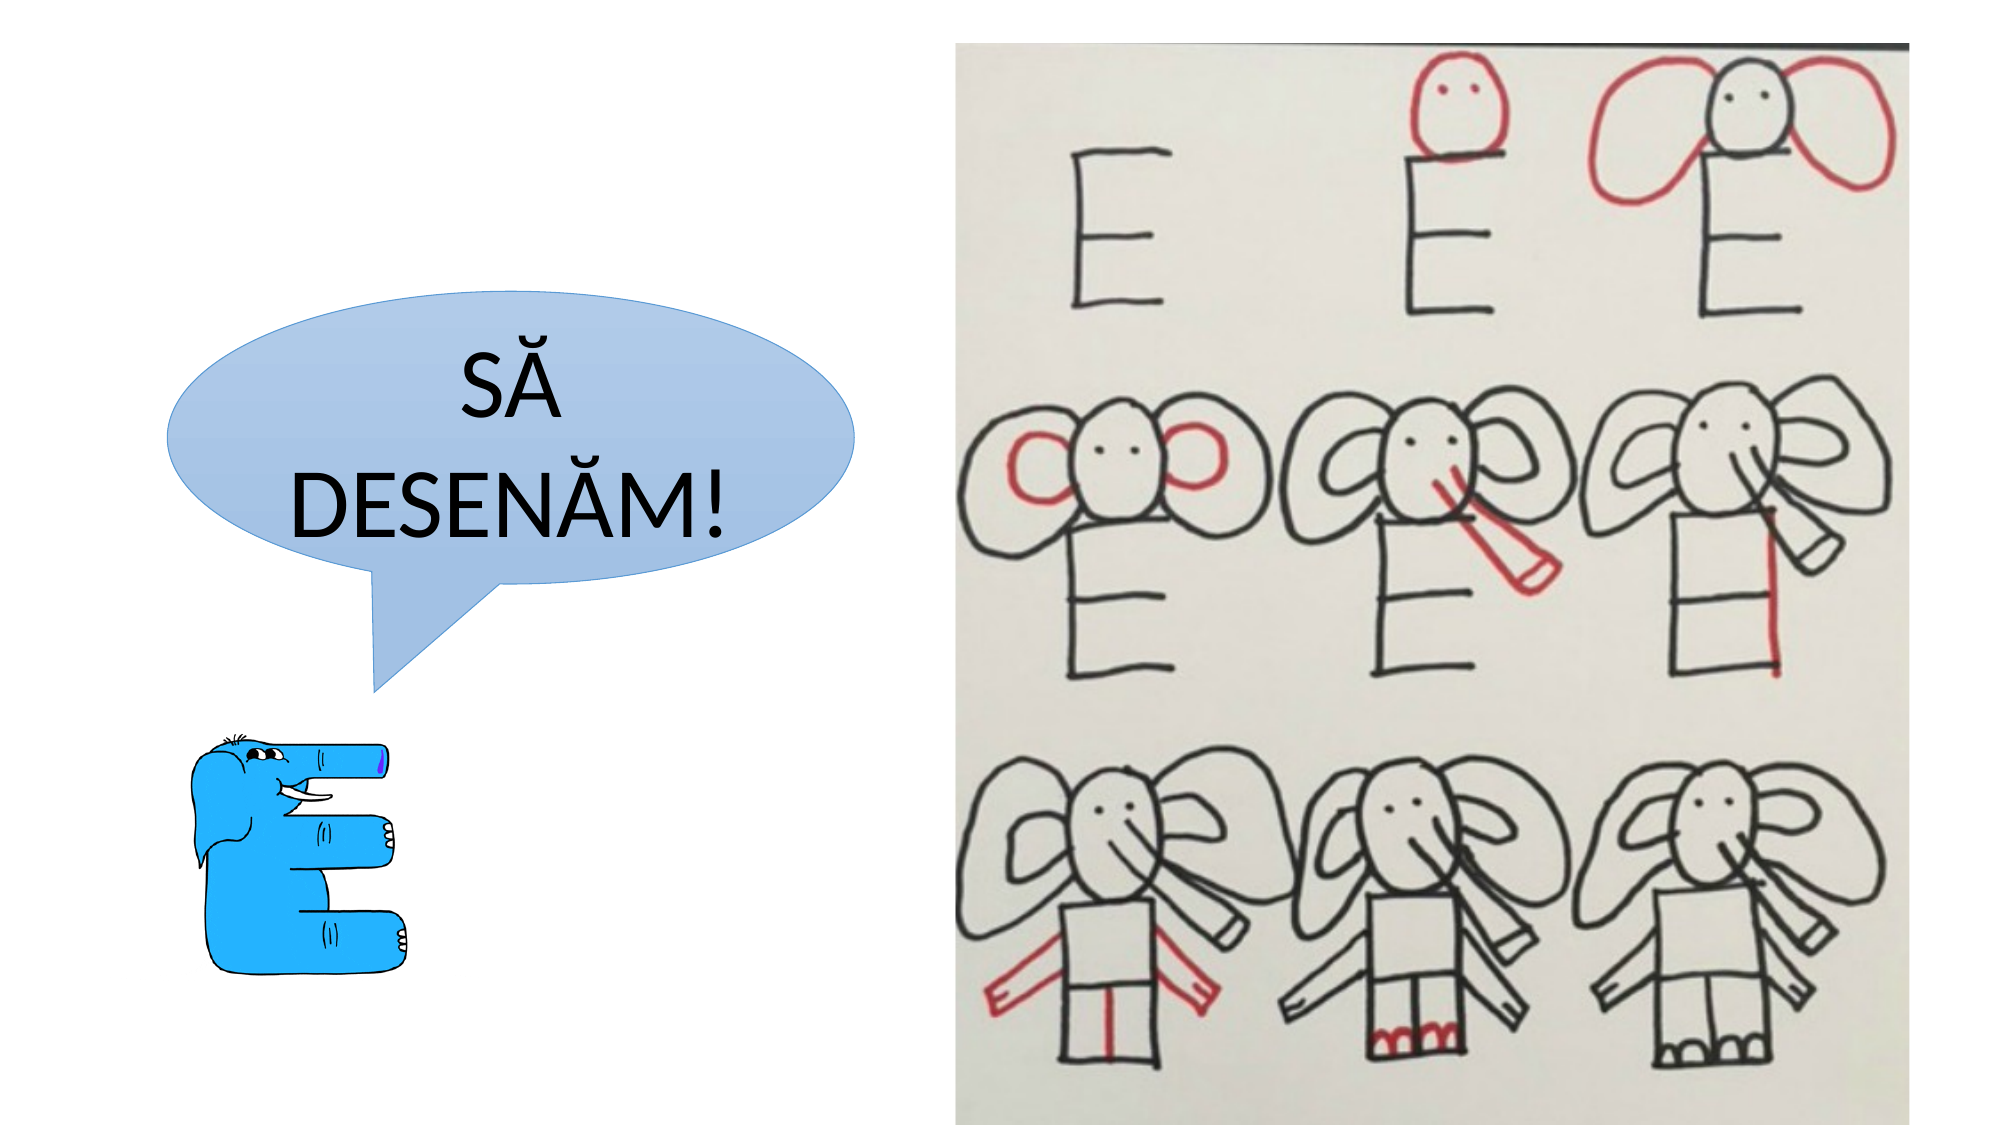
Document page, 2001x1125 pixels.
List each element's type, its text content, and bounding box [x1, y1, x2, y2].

text_box SĂ DESENĂM! [166, 290, 855, 694]
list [943, 43, 1910, 1125]
picture [107, 731, 481, 981]
